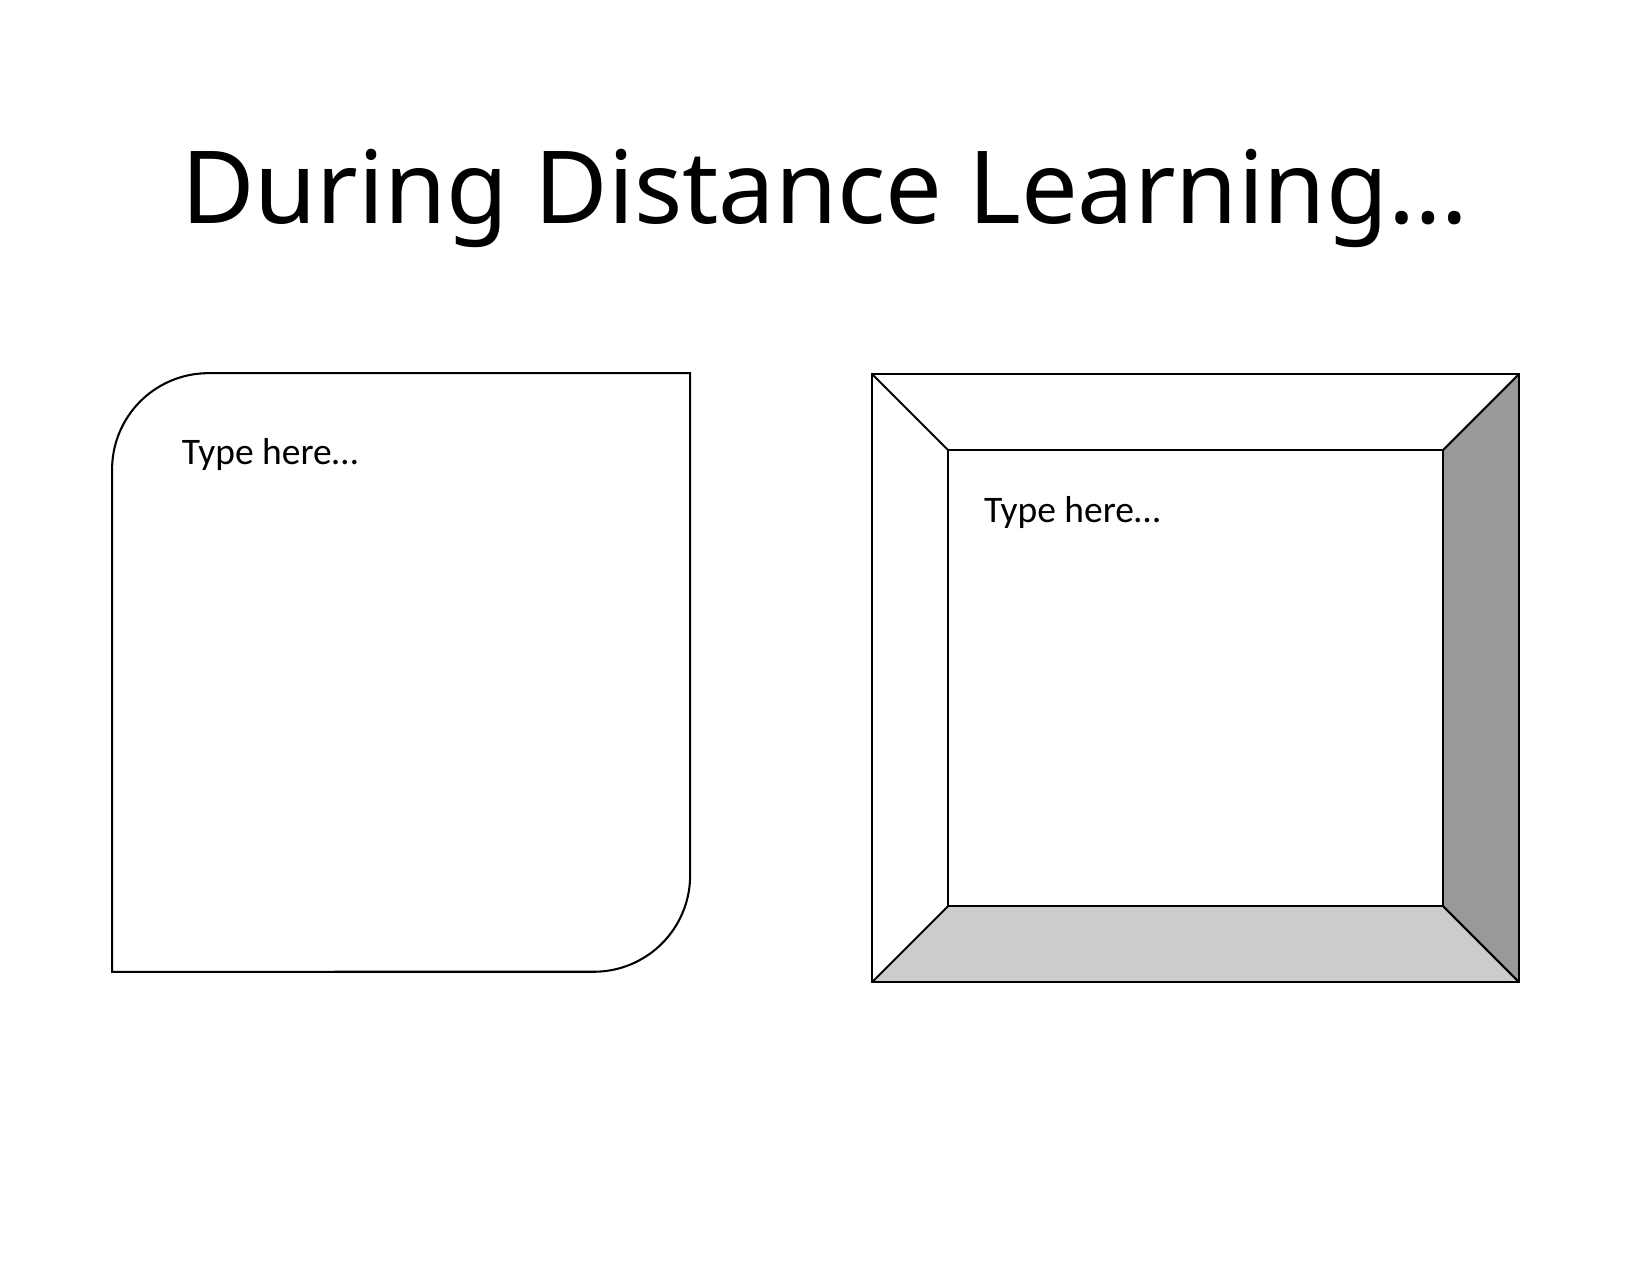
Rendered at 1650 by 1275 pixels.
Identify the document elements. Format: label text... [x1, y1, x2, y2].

text_box Type here… [969, 477, 1357, 537]
title During Distance Learning… [113, 67, 1537, 315]
text_box [111, 372, 692, 973]
text_box Type here… [167, 420, 554, 480]
text_box [871, 373, 1520, 983]
